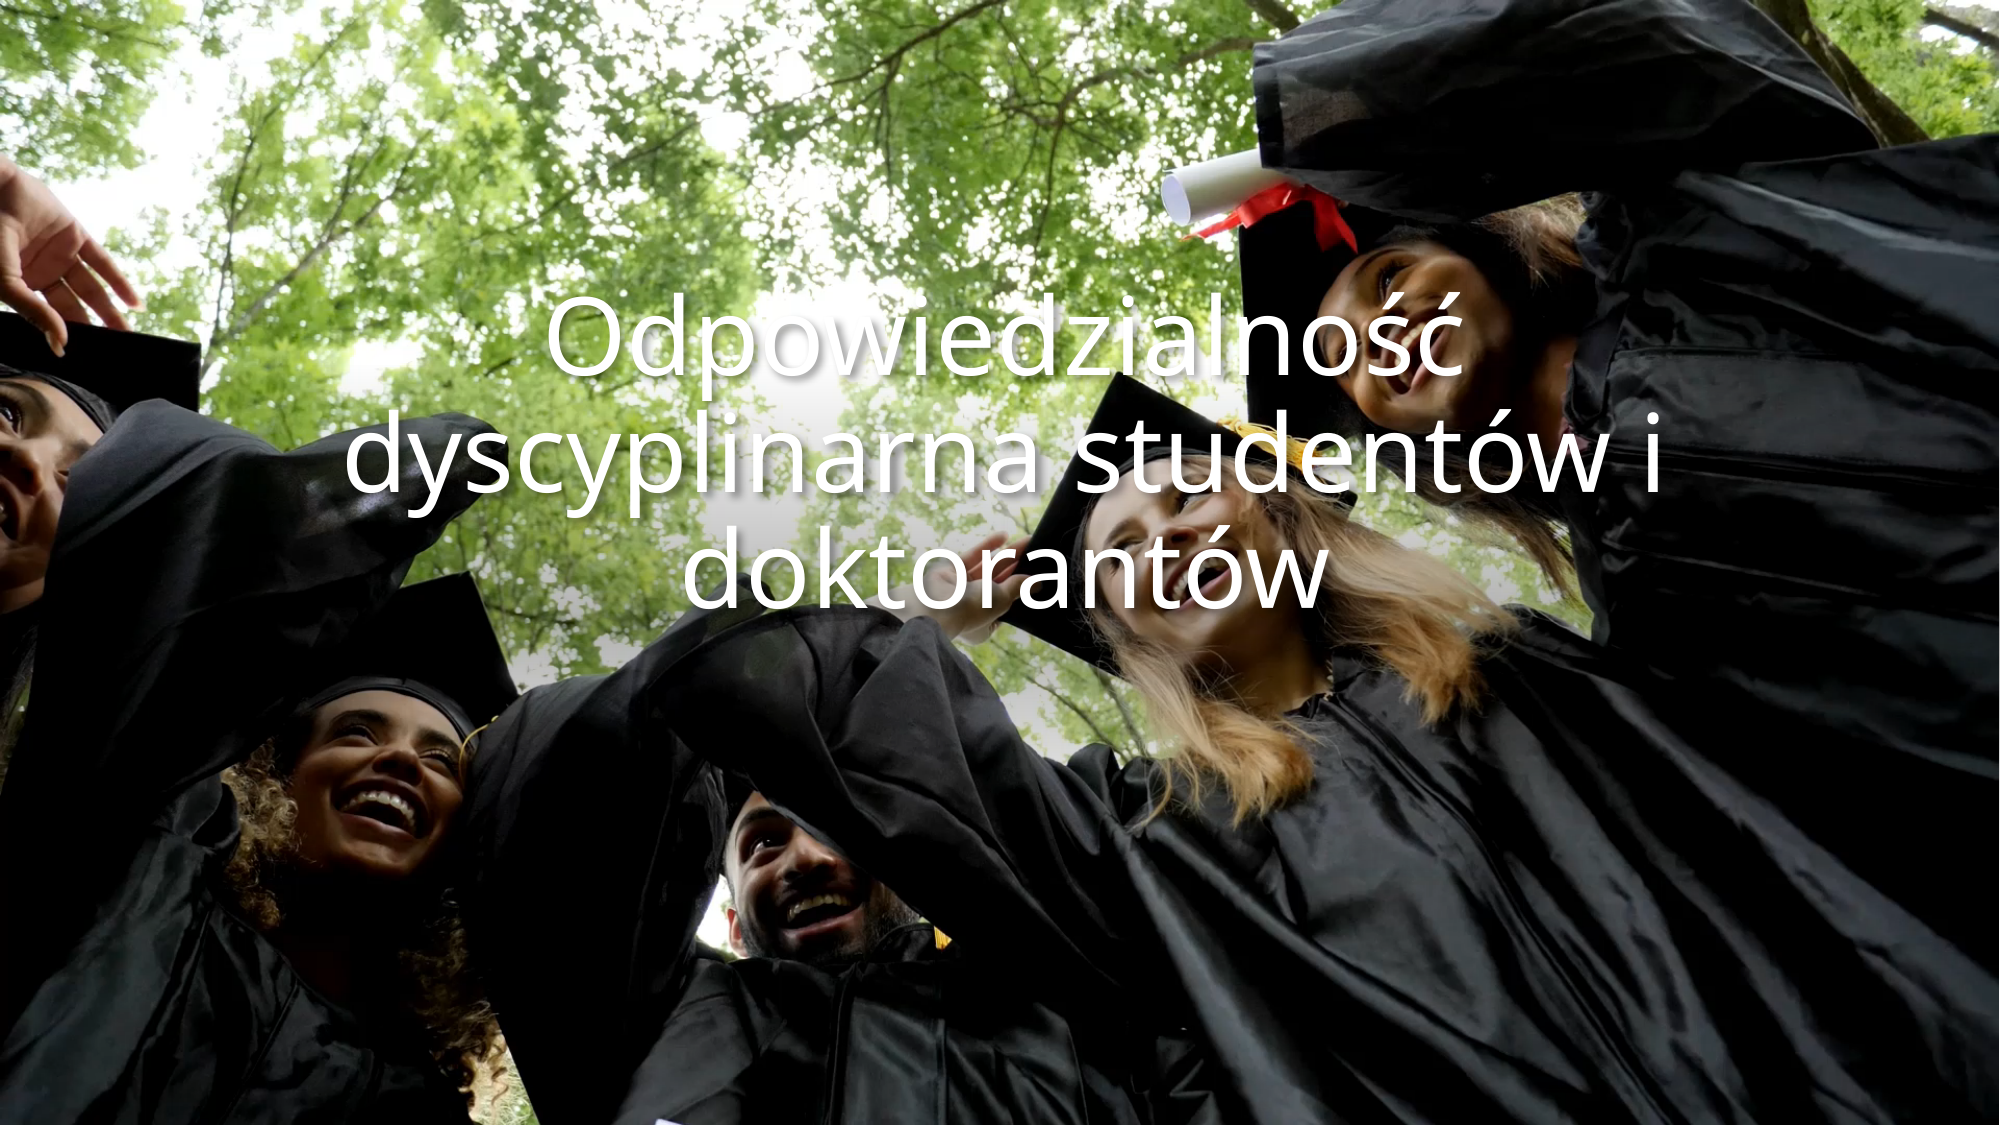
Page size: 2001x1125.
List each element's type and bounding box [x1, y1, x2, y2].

text_box [0, 0, 2000, 1125]
